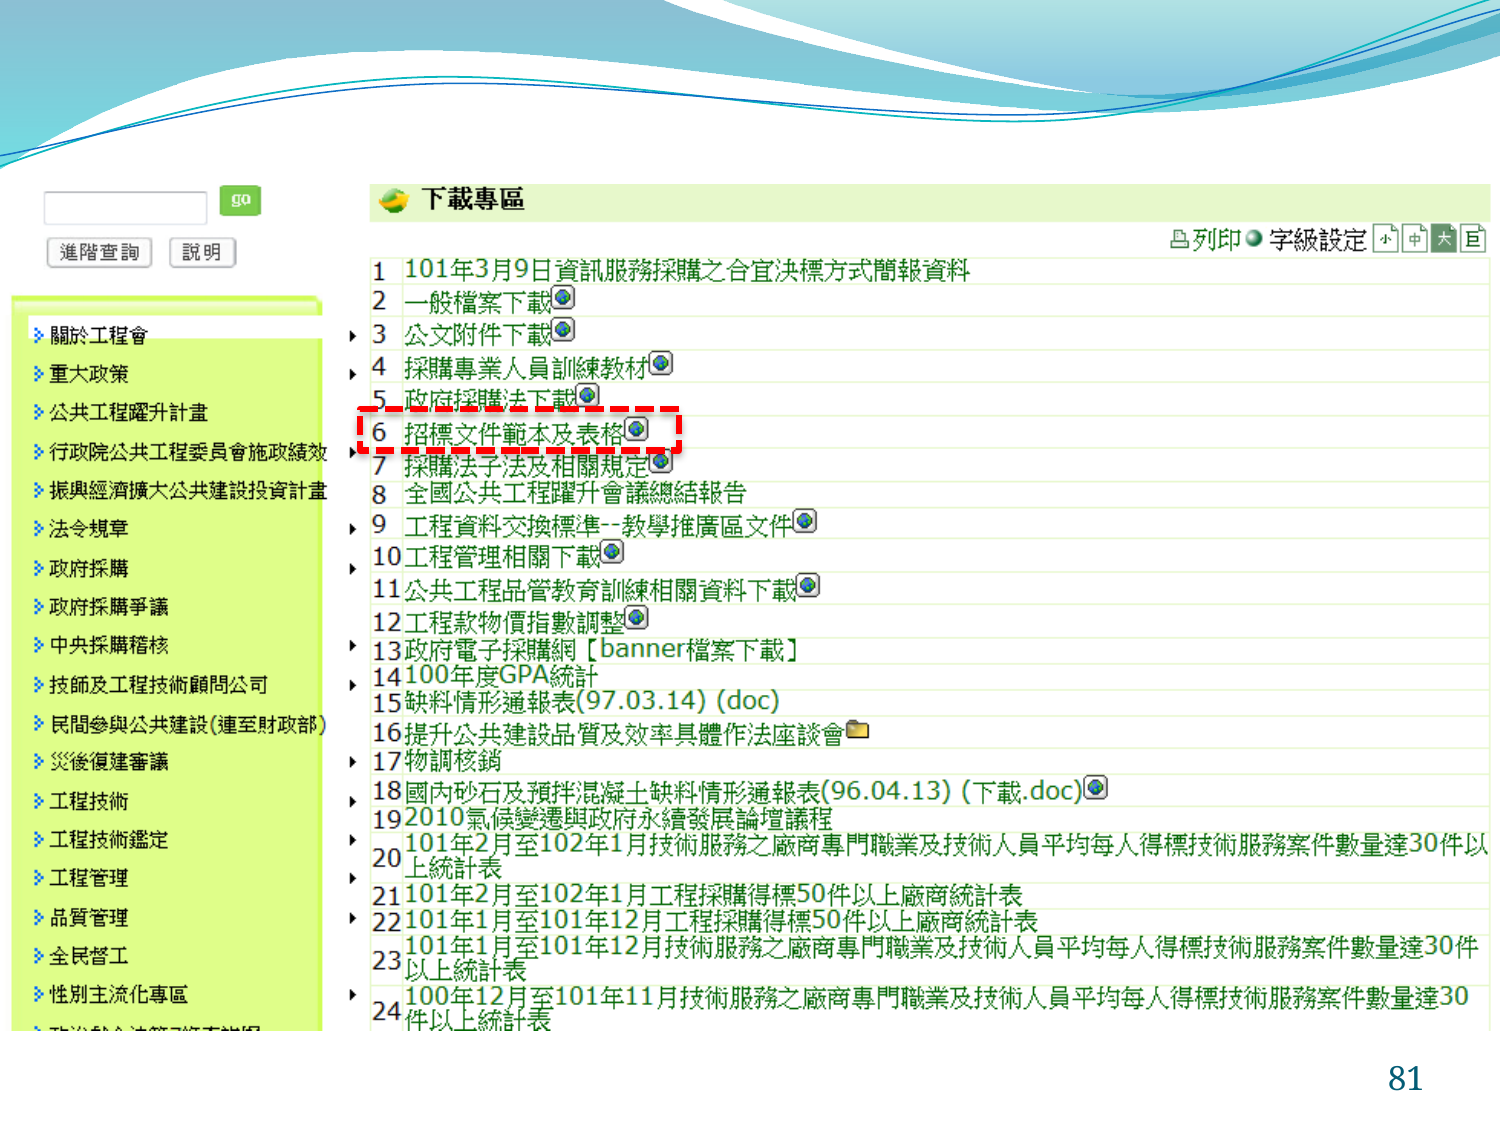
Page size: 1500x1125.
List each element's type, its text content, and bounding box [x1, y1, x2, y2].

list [0, 184, 1500, 1032]
slide_number 81 [1299, 1044, 1425, 1103]
